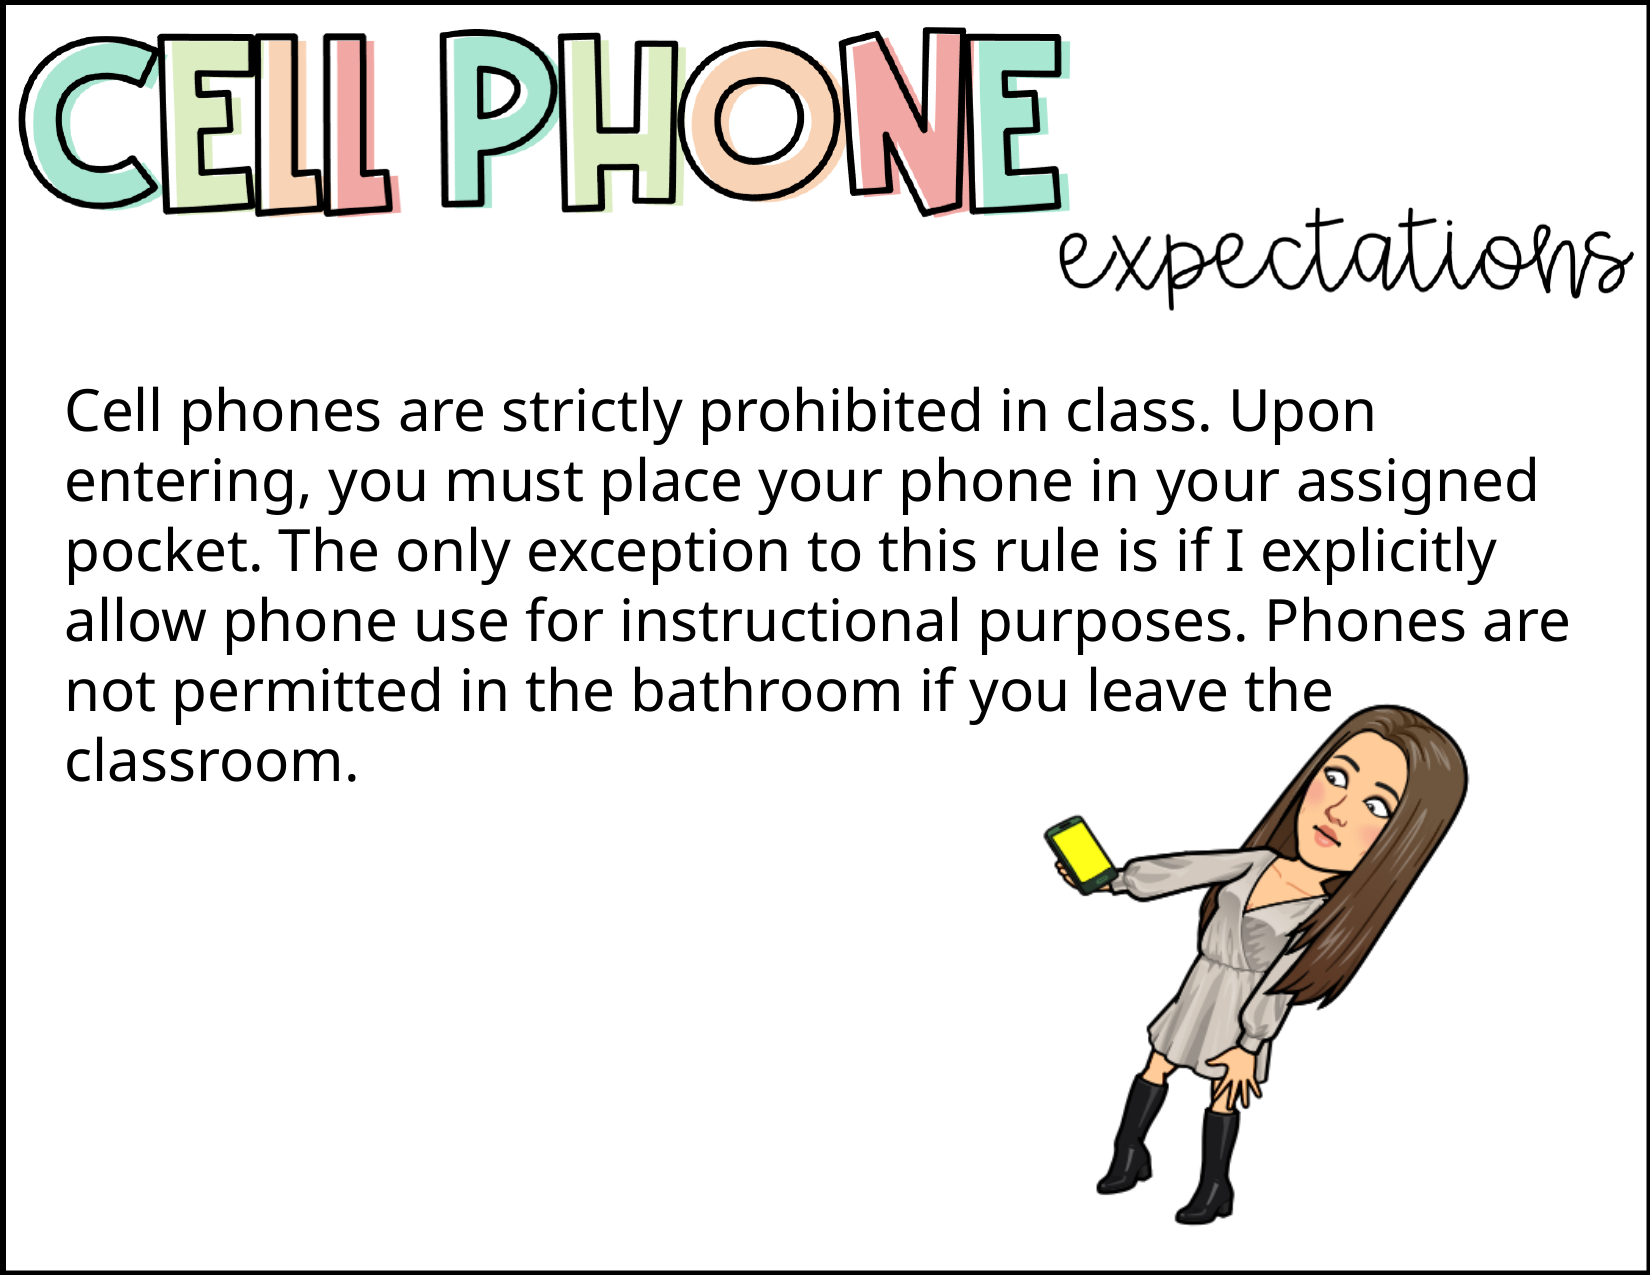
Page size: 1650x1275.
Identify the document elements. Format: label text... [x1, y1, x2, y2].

picture [0, 0, 1650, 1275]
text_box Cell phones are strictly prohibited in class. Upon entering, you must place your phone in your assigned pocket. The only exception to this rule is if I explicitly allow phone use for instructional purposes. Phones are not permitted in the bathroom if you leave the classroom. [49, 365, 1601, 846]
